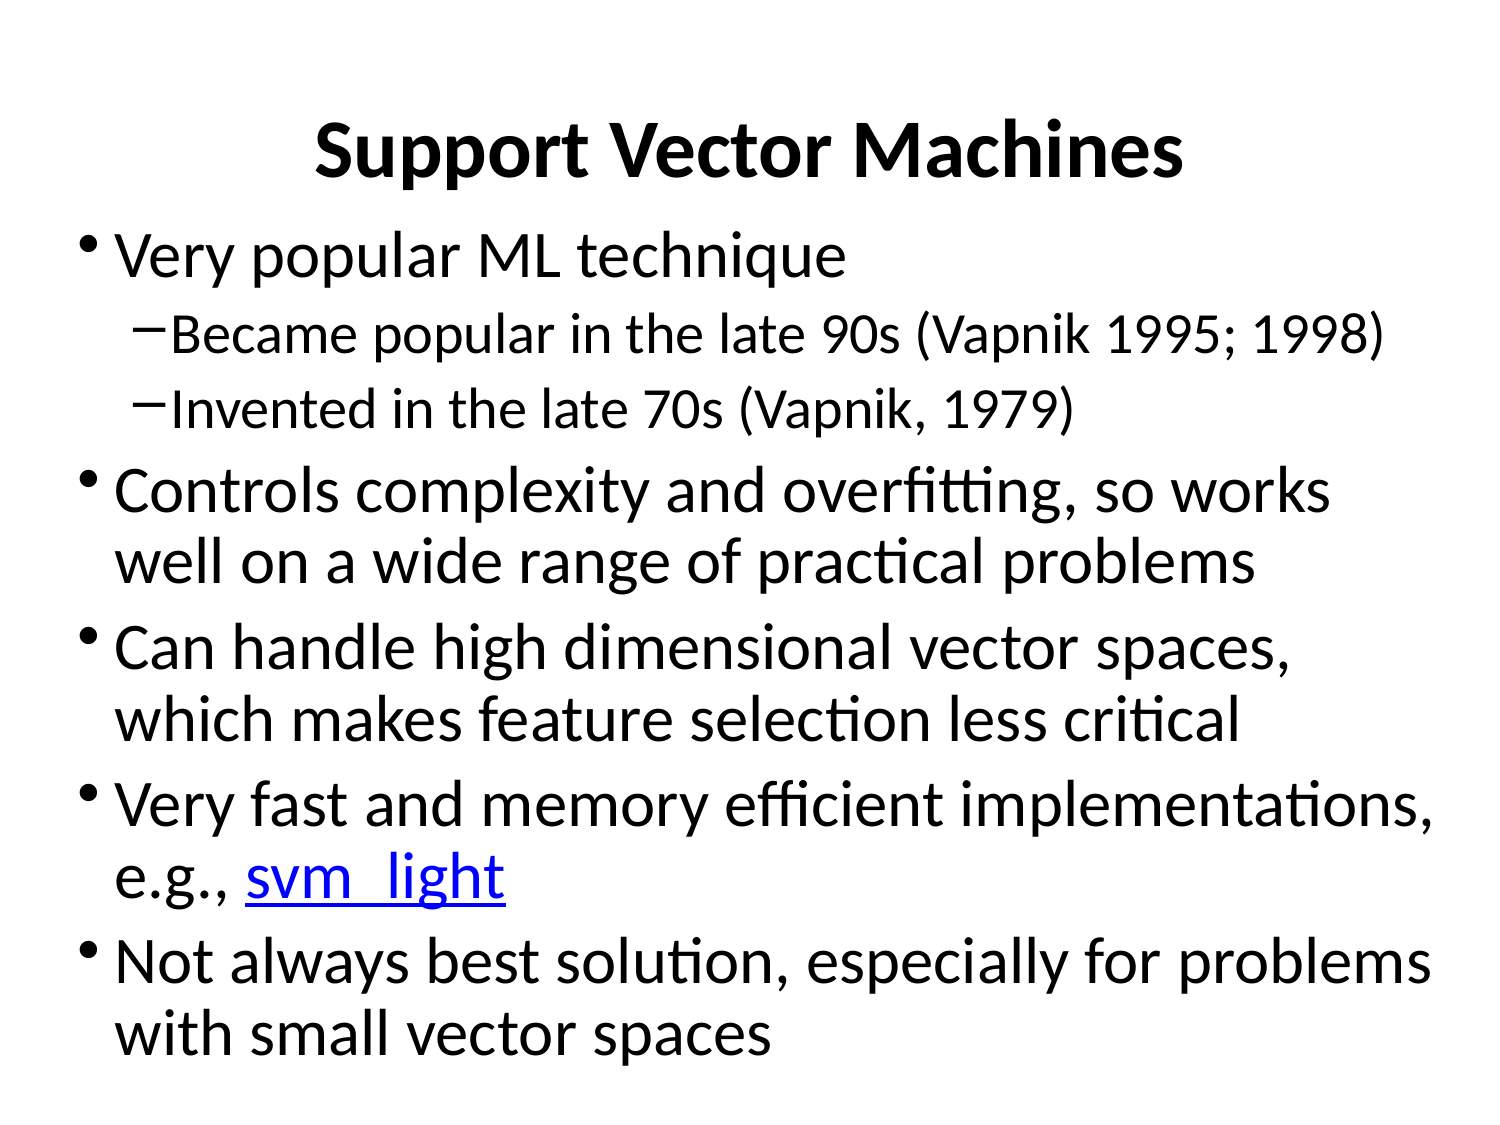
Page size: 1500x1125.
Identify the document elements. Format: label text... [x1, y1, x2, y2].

list Very popular ML technique Became popular in the late 90s (Vapnik 1995; 1998) Invented in the late 70s (Vapnik, 1979) Controls complexity and overfitting, so works well on a wide range of practical problems Can handle high dimensional vector spaces, which makes feature selection less critical Very fast and memory efficient implementations, e.g., svm_light Not always best solution, especially for problems with small vector spaces [62, 212, 1463, 1025]
title Support Vector Machines [112, 50, 1388, 212]
